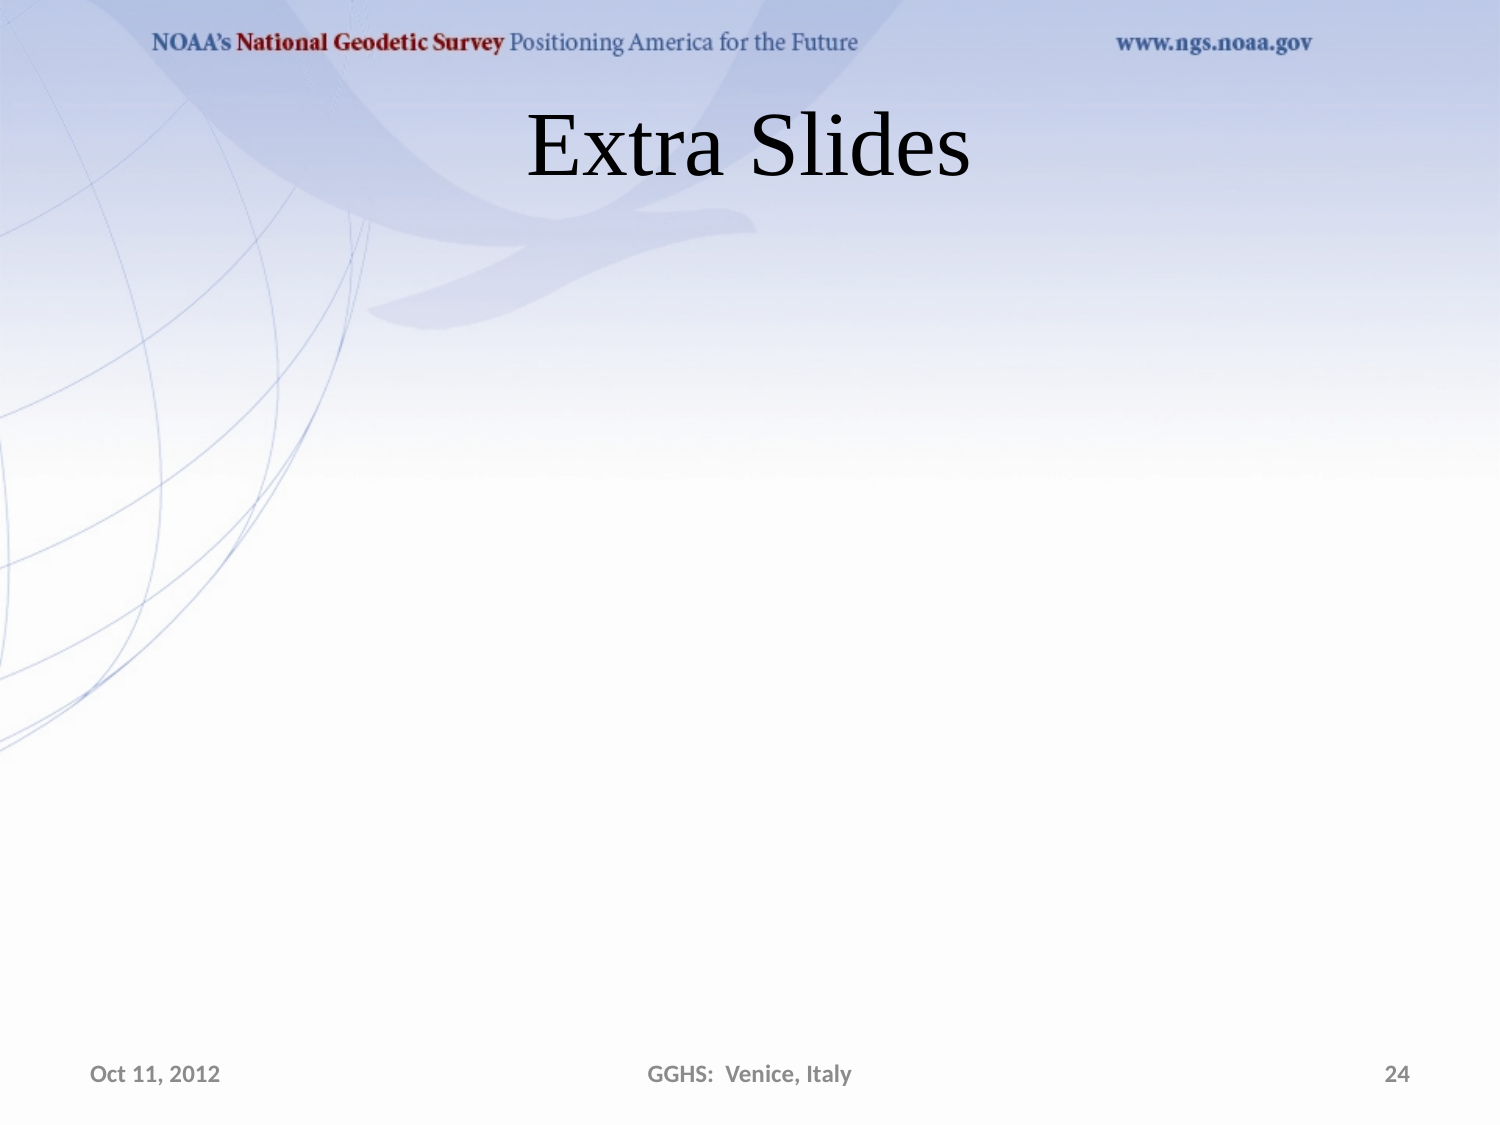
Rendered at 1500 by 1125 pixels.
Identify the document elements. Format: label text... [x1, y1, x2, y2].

picture [0, 0, 1500, 1125]
slide_number 24 [1074, 1042, 1425, 1103]
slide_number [75, 1042, 425, 1103]
footer GGHS: Venice, Italy [512, 1042, 988, 1103]
title Extra Slides [74, 44, 1426, 233]
